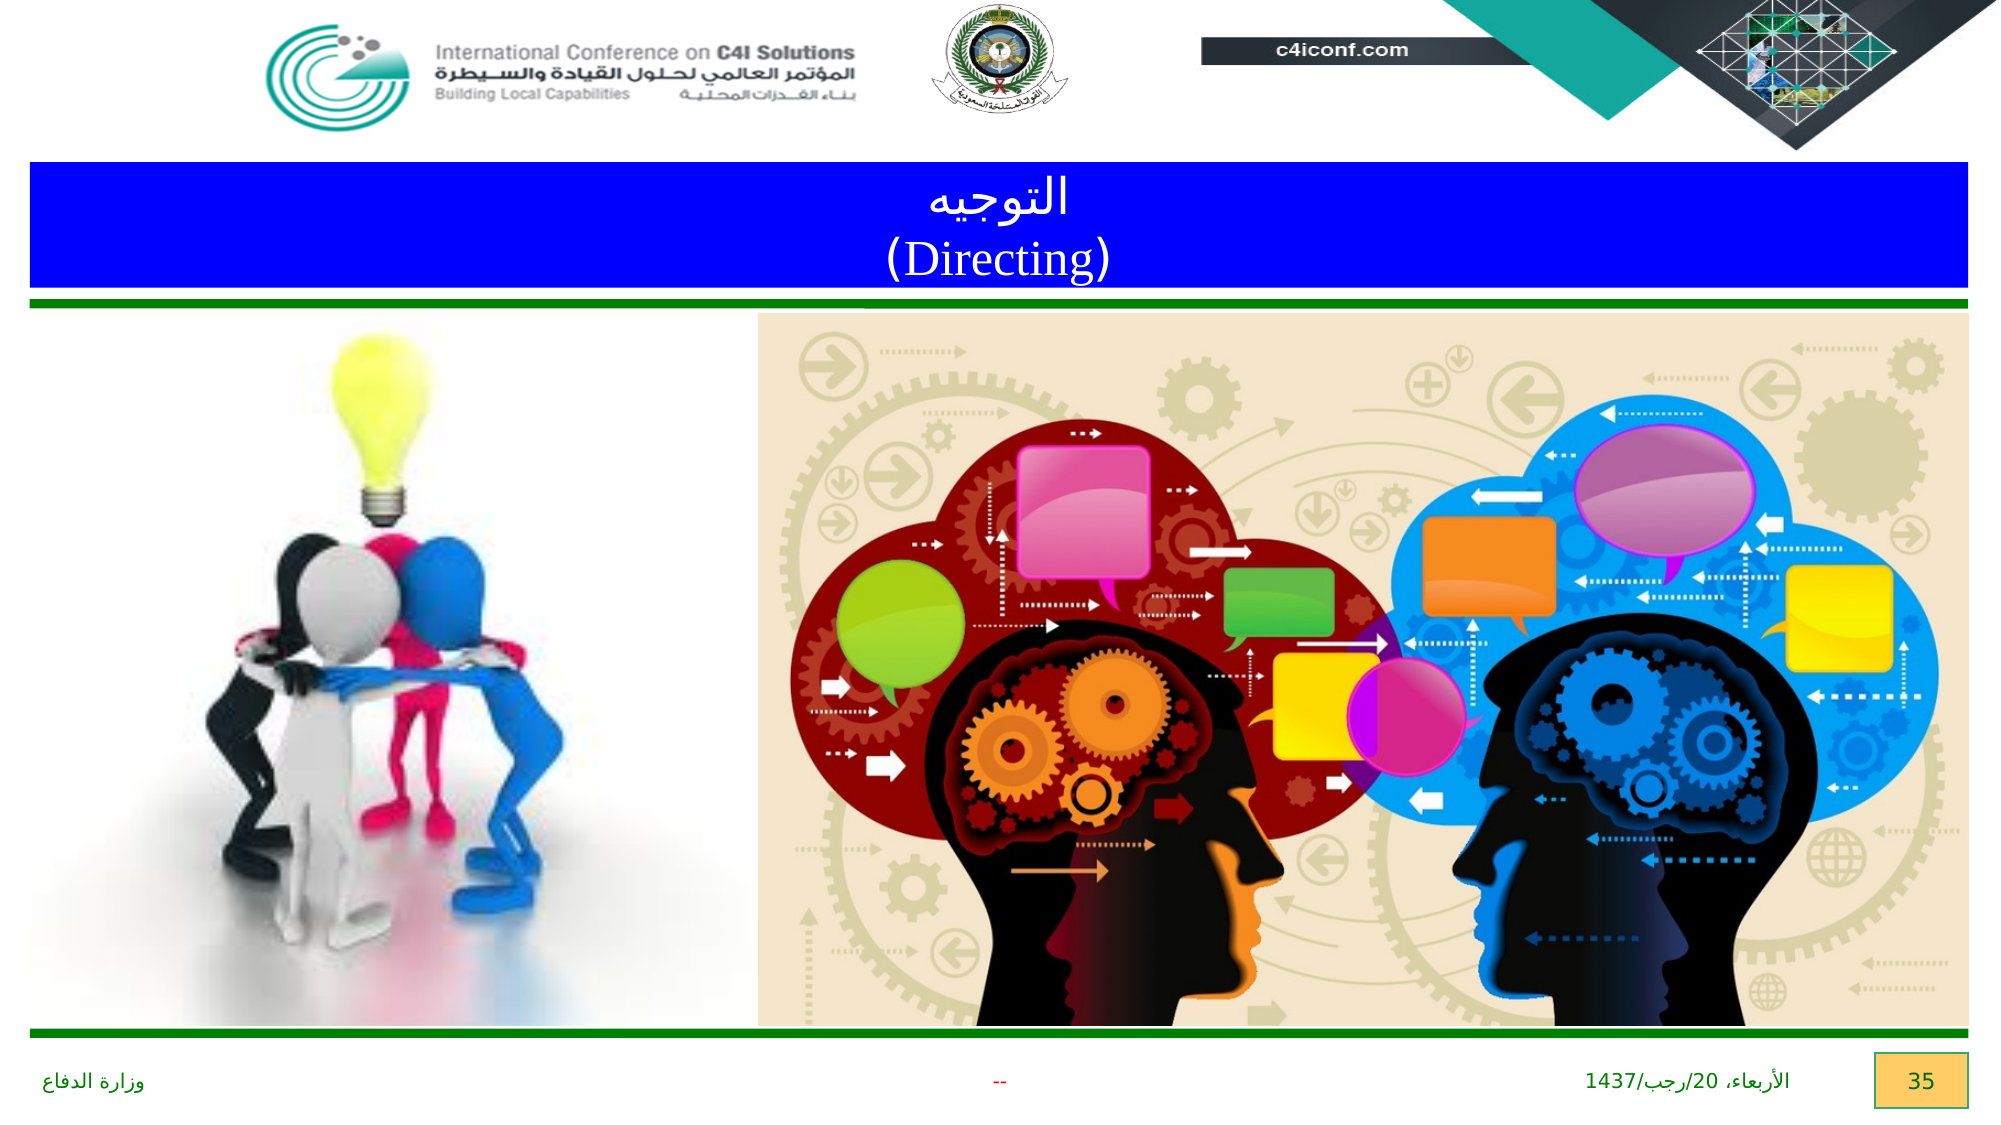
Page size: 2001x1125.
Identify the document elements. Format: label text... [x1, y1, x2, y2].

title التوجيه (Directing) [29, 162, 1969, 288]
picture [0, 0, 2000, 1125]
